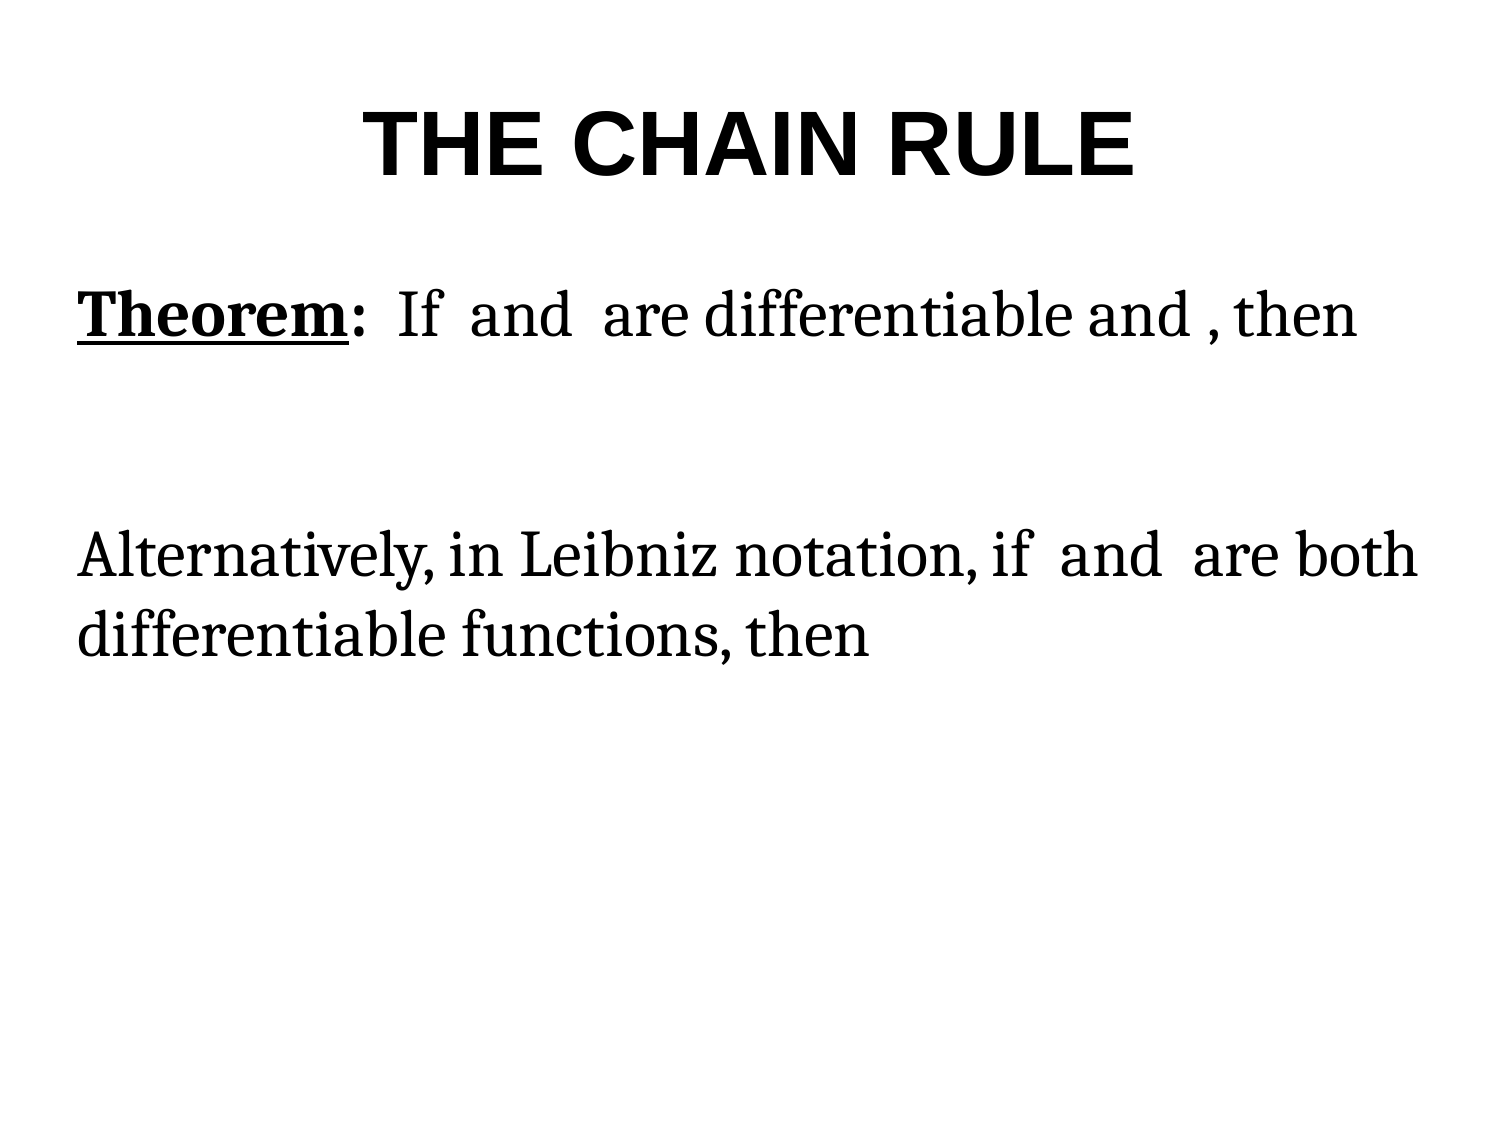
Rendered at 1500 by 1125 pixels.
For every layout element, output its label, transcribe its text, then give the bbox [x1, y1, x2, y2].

title THE CHAIN RULE [75, 45, 1425, 233]
